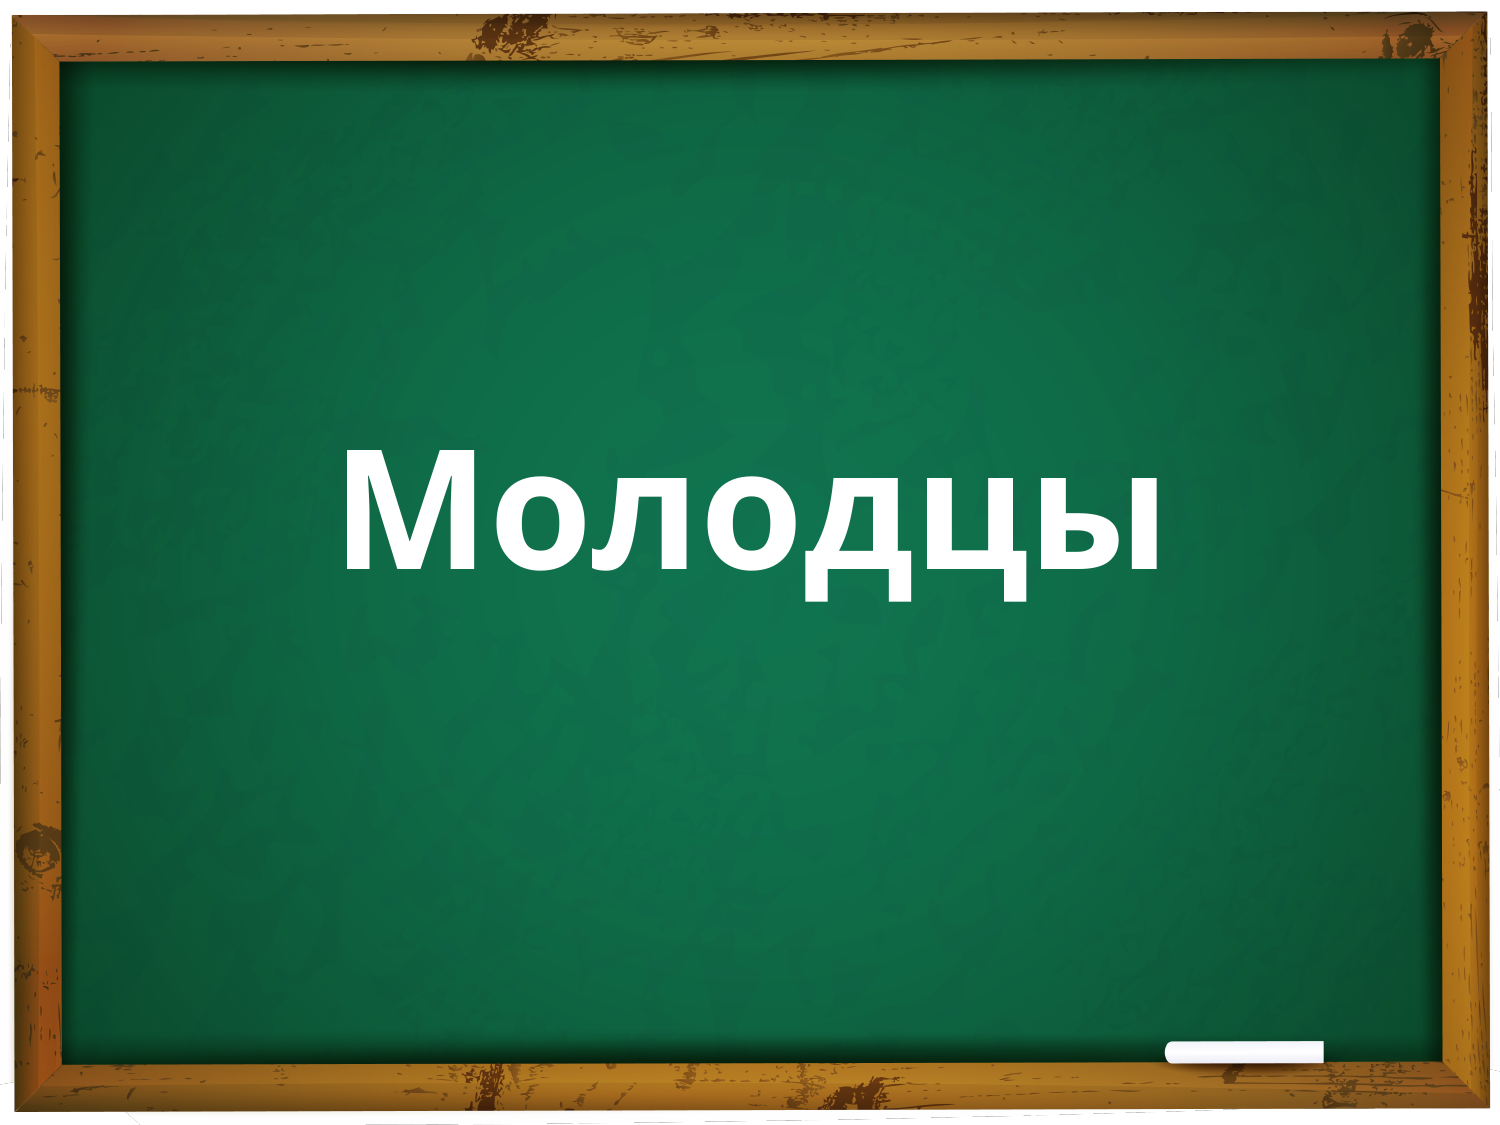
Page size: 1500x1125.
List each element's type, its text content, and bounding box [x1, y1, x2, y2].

title Молодцы [76, 408, 1427, 597]
picture [0, 0, 1500, 1125]
